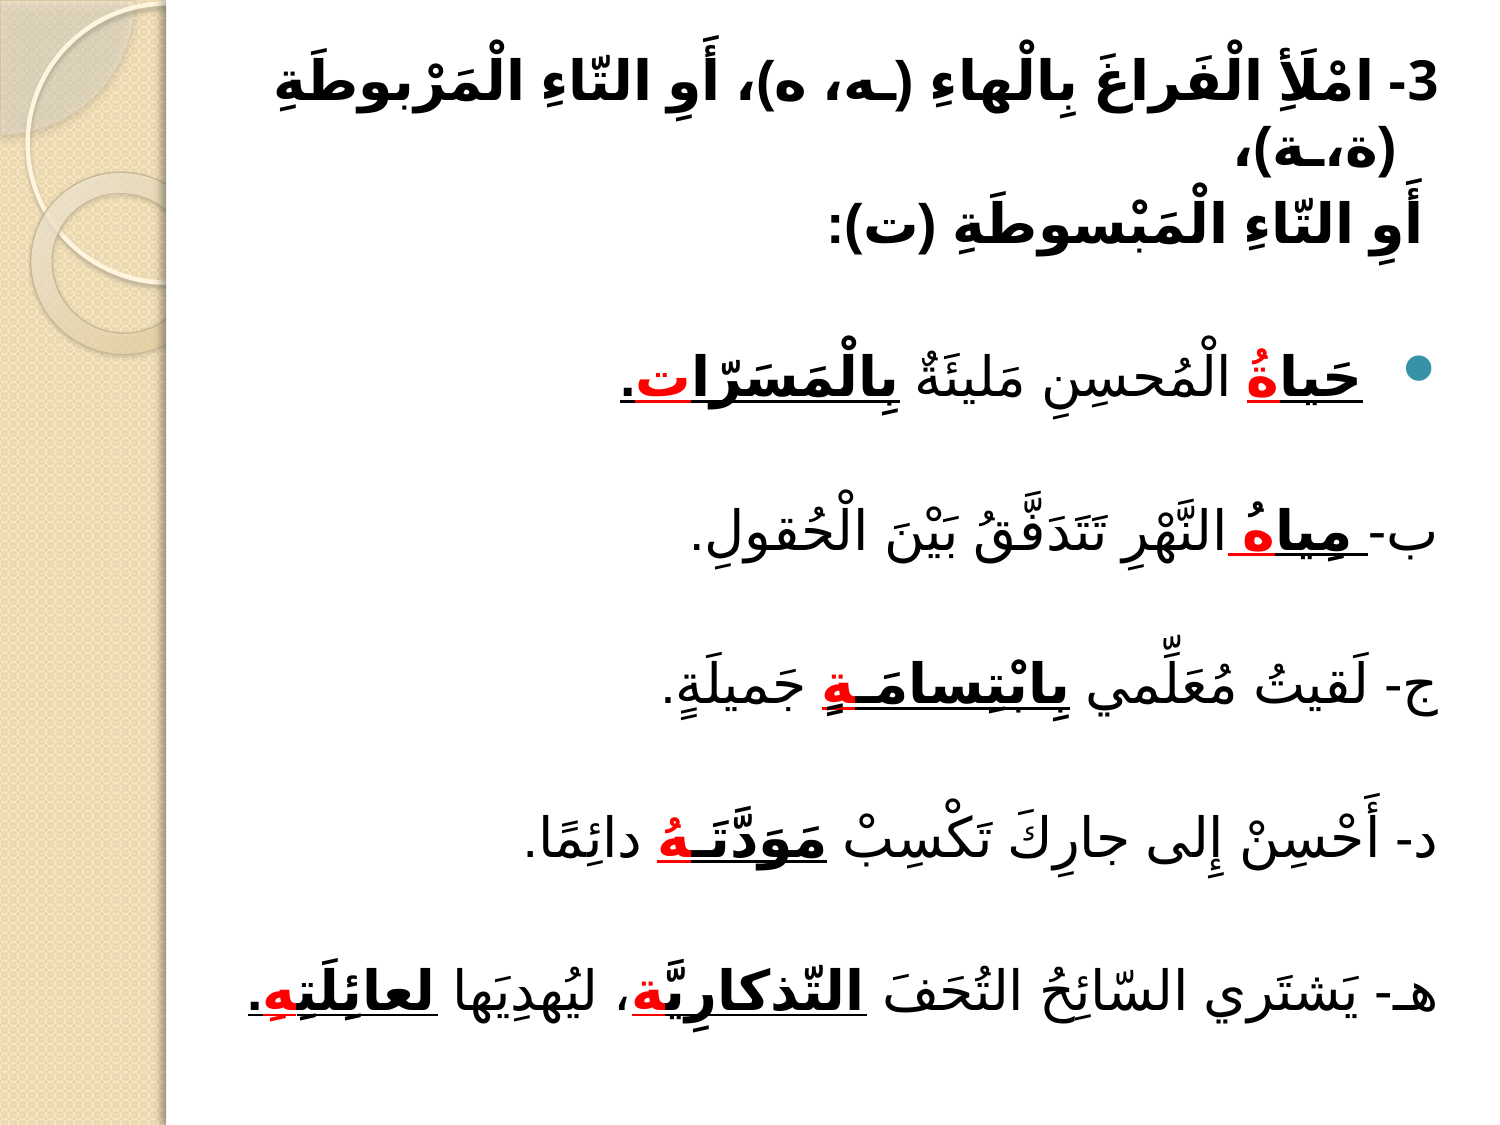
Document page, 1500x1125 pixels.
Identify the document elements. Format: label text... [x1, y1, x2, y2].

list 3- امْلَأِ الْفَراغَ بِالْهاءِ (ـه، ه)، أَوِ التّاءِ الْمَرْبوطَةِ (ة،ـة)، أَوِ التّاءِ الْمَبْسوطَةِ (ت): حَياةُ الْمُحسِنِ مَليئَةٌ بِالْمَسَرّات. ب‌- مِياهُ النَّهْرِ تَتَدَفَّقُ بَيْنَ الْحُقولِ. ج‌- لَقيتُ مُعَلِّمي بِابْتِسامَـةٍ جَميلَةٍ. د- أَحْسِنْ إِلى جارِكَ تَكْسِبْ مَوَدَّتَـهُ دائِمًا. هـ- يَشتَري السّائِحُ التُحَفَ التّذكارِيَّة، ليُهدِيَها لعائِلَتِهِ. [112, 37, 1466, 1125]
